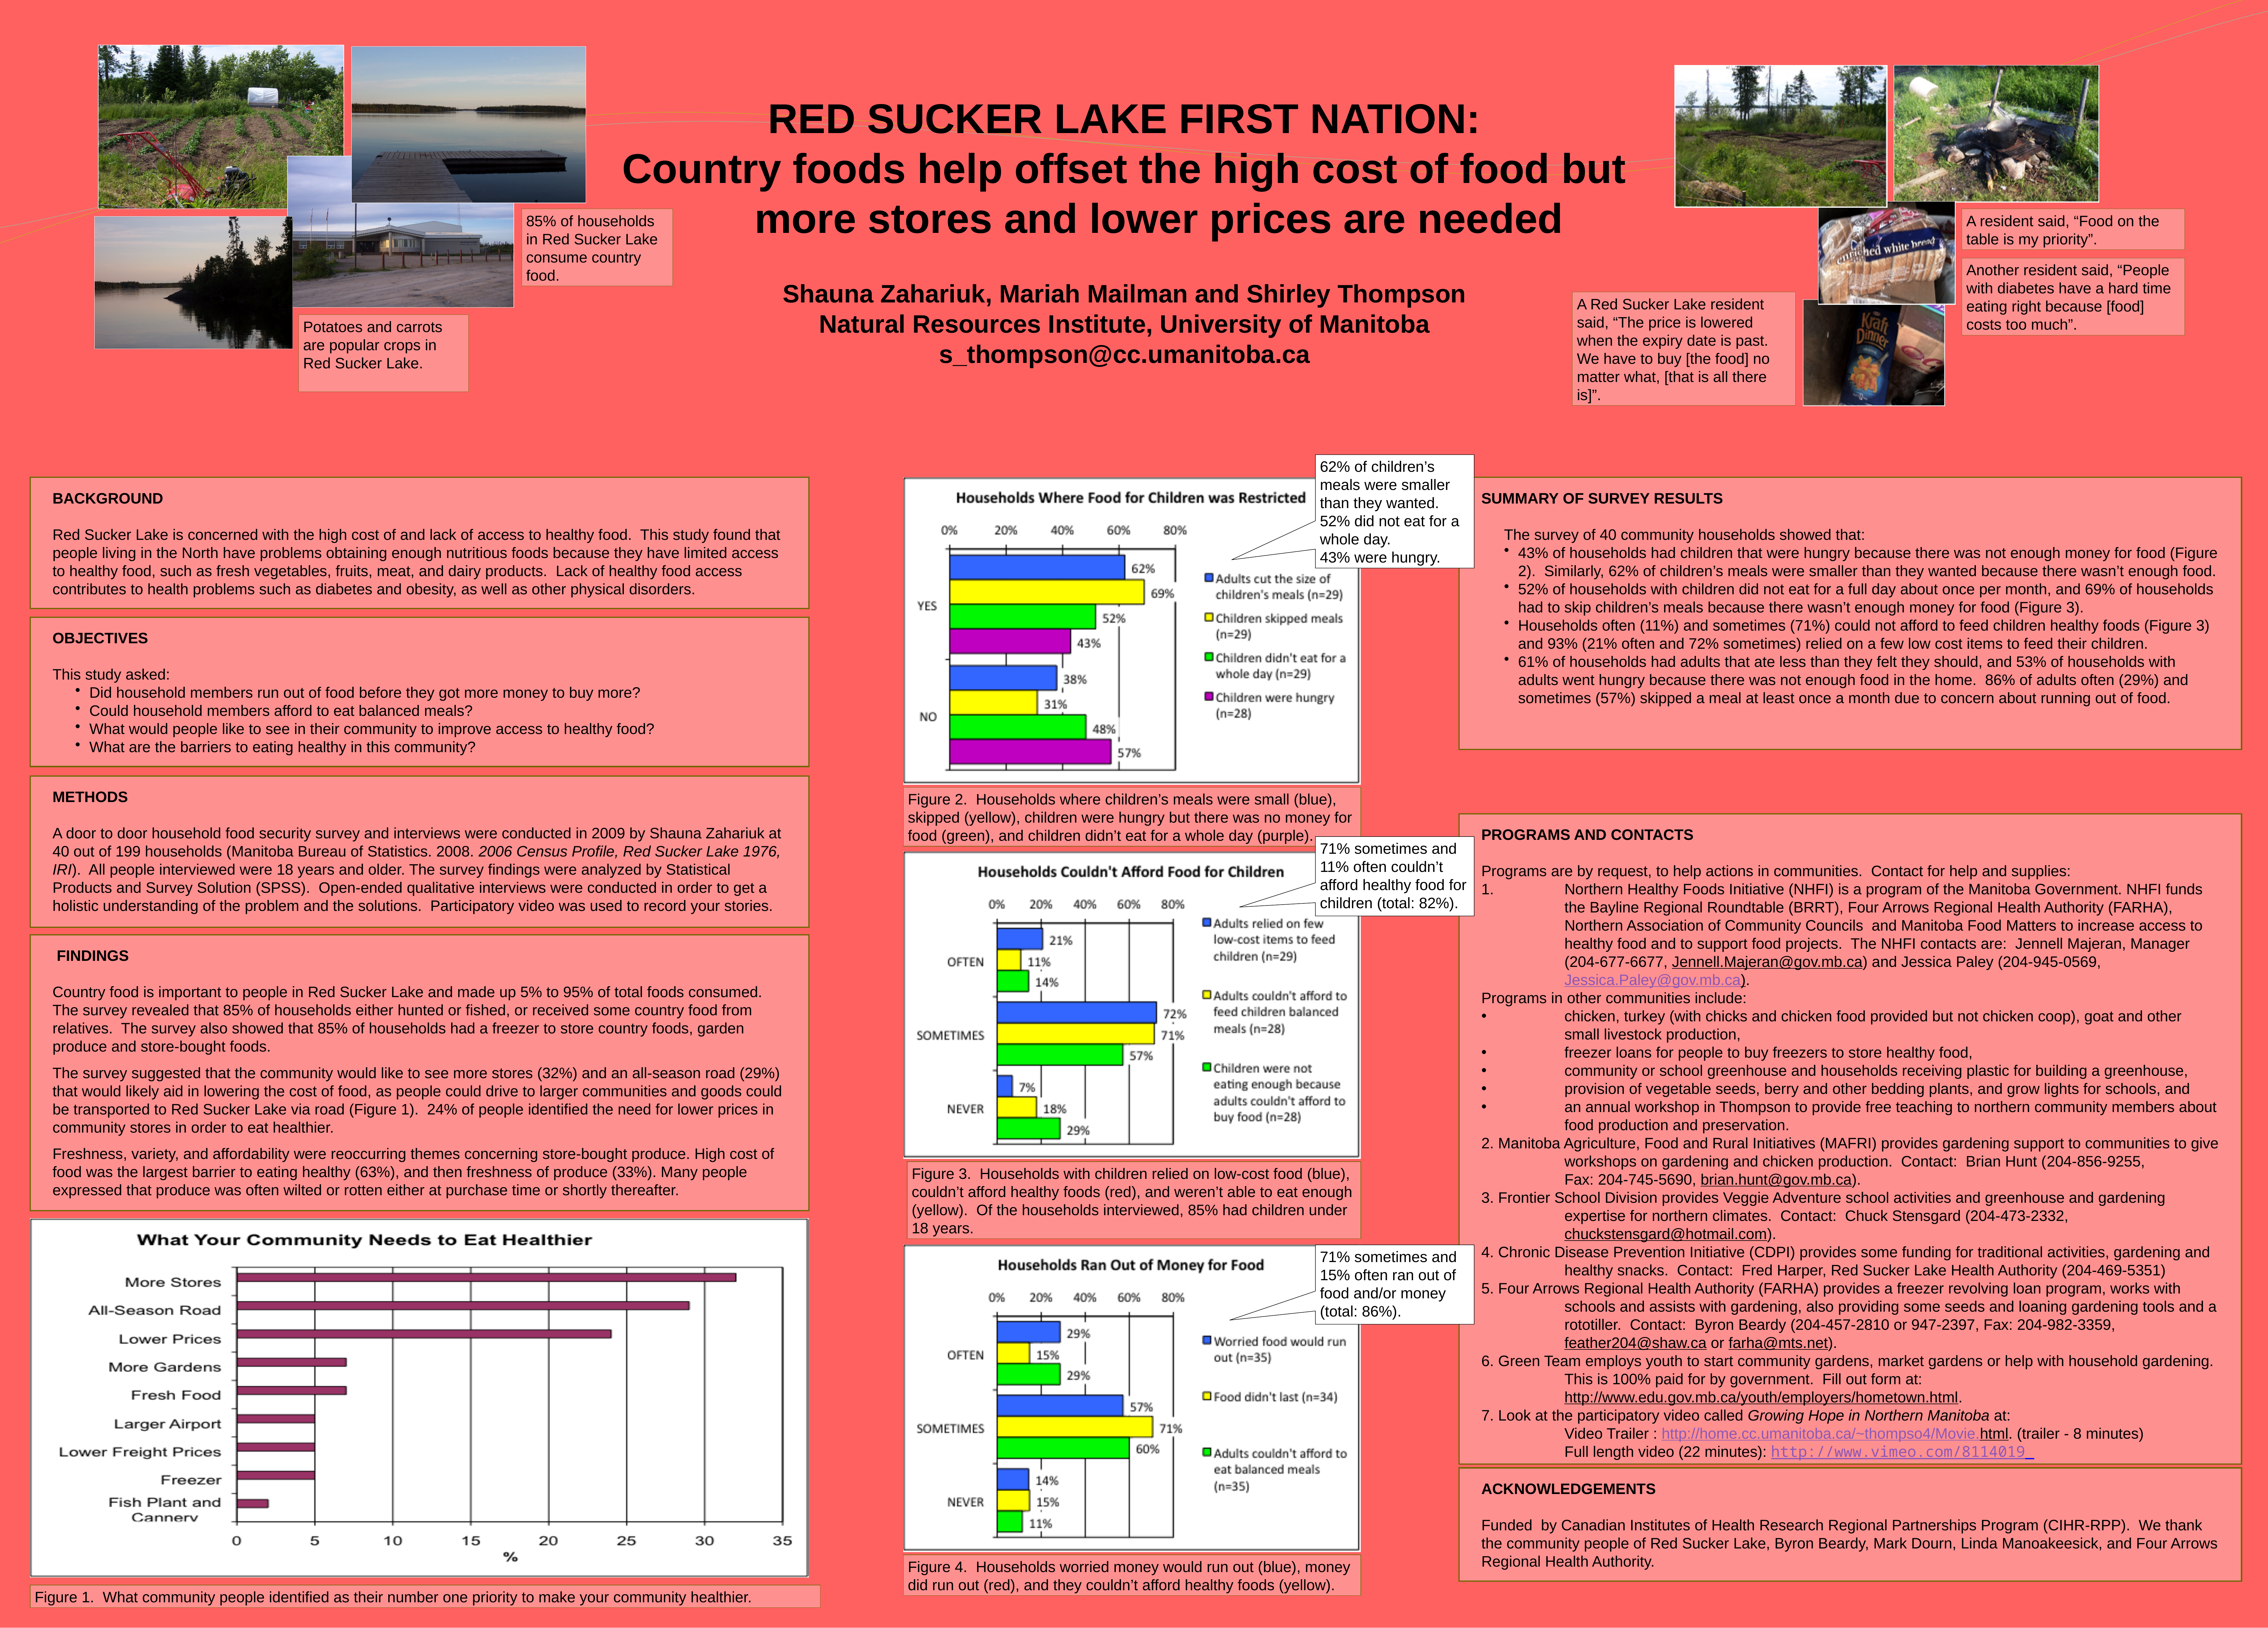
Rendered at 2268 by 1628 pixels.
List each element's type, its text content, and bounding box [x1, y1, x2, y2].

picture [1818, 65, 2099, 305]
picture [351, 46, 586, 203]
text_box Another resident said, “People with diabetes have a hard time eating right because [food] costs too much”. [1962, 258, 2185, 335]
text_box FINDINGS Country food is important to people in Red Sucker Lake and made up 5% to 95% of total foods consumed. The survey revealed that 85% of households either hunted or fished, or received some country food from relatives. The survey also showed that 85% of households had a freezer to store country foods, garden produce and store-bought foods. The survey suggested that the community would like to see more stores (32%) and an all-season road (29%) that would likely aid in lowering the cost of food, as people could drive to larger communities and goods could be transported to Red Sucker Lake via road (Figure 1). 24% of people identified the need for lower prices in community stores in order to eat healthier. Freshness, variety, and affordability were reoccurring themes concerning store-bought produce. High cost of food was the largest barrier to eating healthy (63%), and then freshness of produce (33%). Many people expressed that produce was often wilted or rotten either at purchase time or shortly thereafter. [30, 935, 809, 1211]
text_box Figure 2. Households where children’s meals were small (blue), skipped (yellow), children were hungry but there was no money for food (green), and children didn’t eat for a whole day (purple). [903, 788, 1059, 847]
text_box A Red Sucker Lake resident said, “The price is lowered when the expiry date is past. We have to buy [the food] no matter what, [that is all there is]”. [1572, 292, 1796, 406]
picture [94, 45, 514, 349]
text_box [1059, 789, 1069, 850]
text_box ACKNOWLEDGEMENTS Funded by Canadian Institutes of Health Research Regional Partnerships Program (CIHR-RPP). We thank the community people of Red Sucker Lake, Byron Beardy, Mark Dourn, Linda Manoakeesick, and Four Arrows Regional Health Authority. [1459, 1468, 2242, 1581]
text_box Figure 2. Households where children’s meals were small (blue), skipped (yellow), children were hungry but there was no money for food (green), and children didn’t eat for a whole day (purple). [1069, 788, 1361, 847]
text_box 71% sometimes and 11% often couldn’t afford healthy food for children (total: 82%). [1315, 837, 1474, 916]
text_box PROGRAMS AND CONTACTS Programs are by request, to help actions in communities. Contact for help and supplies: Northern Healthy Foods Initiative (NHFI) is a program of the Manitoba Government. NHFI funds the Bayline Regional Roundtable (BRRT), Four Arrows Regional Health Authority (FARHA), Northern Association of Community Councils and Manitoba Food Matters to increase access to healthy food and to support food projects. The NHFI contacts are: Jennell Majeran, Manager (204-677-6677, Jennell.Majeran@gov.mb.ca) and Jessica Paley (204-945-0569, Jessica.Paley@gov.mb.ca). Programs in other communities include: chicken, turkey (with chicks and chicken food provided but not chicken coop), goat and other small livestock production, freezer loans for people to buy freezers to store healthy food, community or school greenhouse and households receiving plastic for building a greenhouse, provision of vegetable seeds, berry and other bedding plants, and grow lights for schools, and an annual workshop in Thompson to provide free teaching to northern community members about food production and preservation. 2. Manitoba Agriculture, Food and Rural Initiatives (MAFRI) provides gardening support to communities to give workshops on gardening and chicken production. Contact: Brian Hunt (204-856-9255, Fax: 204-745-5690, brian.hunt@gov.mb.ca). 3. Frontier School Division provides Veggie Adventure school activities and greenhouse and gardening expertise for northern climates. Contact: Chuck Stensgard (204-473-2332, chuckstensgard@hotmail.com). 4. Chronic Disease Prevention Initiative (CDPI) provides some funding for traditional activities, gardening and healthy snacks. Contact: Fred Harper, Red Sucker Lake Health Authority (204-469-5351) 5. Four Arrows Regional Health Authority (FARHA) provides a freezer revolving loan program, works with schools and assists with gardening, also providing some seeds and loaning gardening tools and a rototiller. Contact: Byron Beardy (204-457-2810 or 947-2397, Fax: 204-982-3359, feather204@shaw.ca or farha@mts.net). 6. Green Team employs youth to start community gardens, market gardens or help with household gardening. This is 100% paid for by government. Fill out form at: http://www.edu.gov.mb.ca/youth/employers/hometown.html. 7. Look at the participatory video called Growing Hope in Northern Manitoba at: Video Trailer : http://home.cc.umanitoba.ca/~thompso4/Movie.html. (trailer - 8 minutes) Full length video (22 minutes): http://www.vimeo.com/8114019 [1459, 814, 2242, 1464]
text_box RED SUCKER LAKE FIRST NATION: Country foods help offset the high cost of food but more stores and lower prices are needed Shauna Zahariuk, Mariah Mailman and Shirley Thompson Natural Resources Institute, University of Manitoba s_thompson@cc.umanitoba.ca [556, 80, 1693, 380]
picture [903, 1245, 1361, 1552]
picture [903, 851, 1361, 1159]
text_box OBJECTIVES This study asked: Did household members run out of food before they got more money to buy more? Could household members afford to eat balanced meals? What would people like to see in their community to improve access to healthy food? What are the barriers to eating healthy in this community? [30, 617, 809, 767]
text_box METHODS A door to door household food security survey and interviews were conducted in 2009 by Shauna Zahariuk at 40 out of 199 households (Manitoba Bureau of Statistics. 2008. 2006 Census Profile, Red Sucker Lake 1976, IRI). All people interviewed were 18 years and older. The survey findings were analyzed by Statistical Products and Survey Solution (SPSS). Open-ended qualitative interviews were conducted in order to get a holistic understanding of the problem and the solutions. Participatory video was used to record your stories. [30, 776, 809, 928]
picture [1803, 299, 1945, 406]
text_box Potatoes and carrots are popular crops in Red Sucker Lake. [298, 315, 469, 392]
picture [30, 1218, 809, 1578]
text_box 71% sometimes and 15% often ran out of food and/or money (total: 86%). [1361, 1245, 1474, 1324]
picture [1674, 65, 1888, 208]
text_box Figure 3. Households with children relied on low-cost food (blue), couldn’t afford healthy foods (red), and weren’t able to eat enough (yellow). Of the households interviewed, 85% had children under 18 years. [907, 1163, 1361, 1239]
picture [903, 477, 1361, 785]
text_box Figure 4. Households worried money would run out (blue), money did run out (red), and they couldn’t afford healthy foods (yellow). [903, 1556, 1361, 1596]
text_box SUMMARY OF SURVEY RESULTS The survey of 40 community households showed that: 43% of households had children that were hungry because there was not enough money for food (Figure 2). Similarly, 62% of children’s meals were smaller than they wanted because there wasn’t enough food. 52% of households with children did not eat for a full day about once per month, and 69% of households had to skip children’s meals because there wasn’t enough money for food (Figure 3). Households often (11%) and sometimes (71%) could not afford to feed children healthy foods (Figure 3) and 93% (21% often and 72% sometimes) relied on a few low cost items to feed their children. 61% of households had adults that ate less than they felt they should, and 53% of households with adults went hungry because there was not enough food in the home. 86% of adults often (29%) and sometimes (57%) skipped a meal at least once a month due to concern about running out of food. [1459, 477, 2242, 750]
text_box BACKGROUND Red Sucker Lake is concerned with the high cost of and lack of access to healthy food. This study found that people living in the North have problems obtaining enough nutritious foods because they have limited access to healthy food, such as fresh vegetables, fruits, meat, and dairy products. Lack of healthy food access contributes to health problems such as diabetes and obesity, as well as other physical disorders. [30, 477, 809, 608]
text_box A resident said, “Food on the table is my priority”. [1962, 209, 2185, 250]
text_box 85% of households in Red Sucker Lake consume country food. [522, 209, 673, 286]
text_box Figure 1. What community people identified as their number one priority to make your community healthier. [30, 1585, 820, 1608]
text_box 62% of children’s meals were smaller than they wanted. 52% did not eat for a whole day. 43% were hungry. [1315, 455, 1474, 568]
